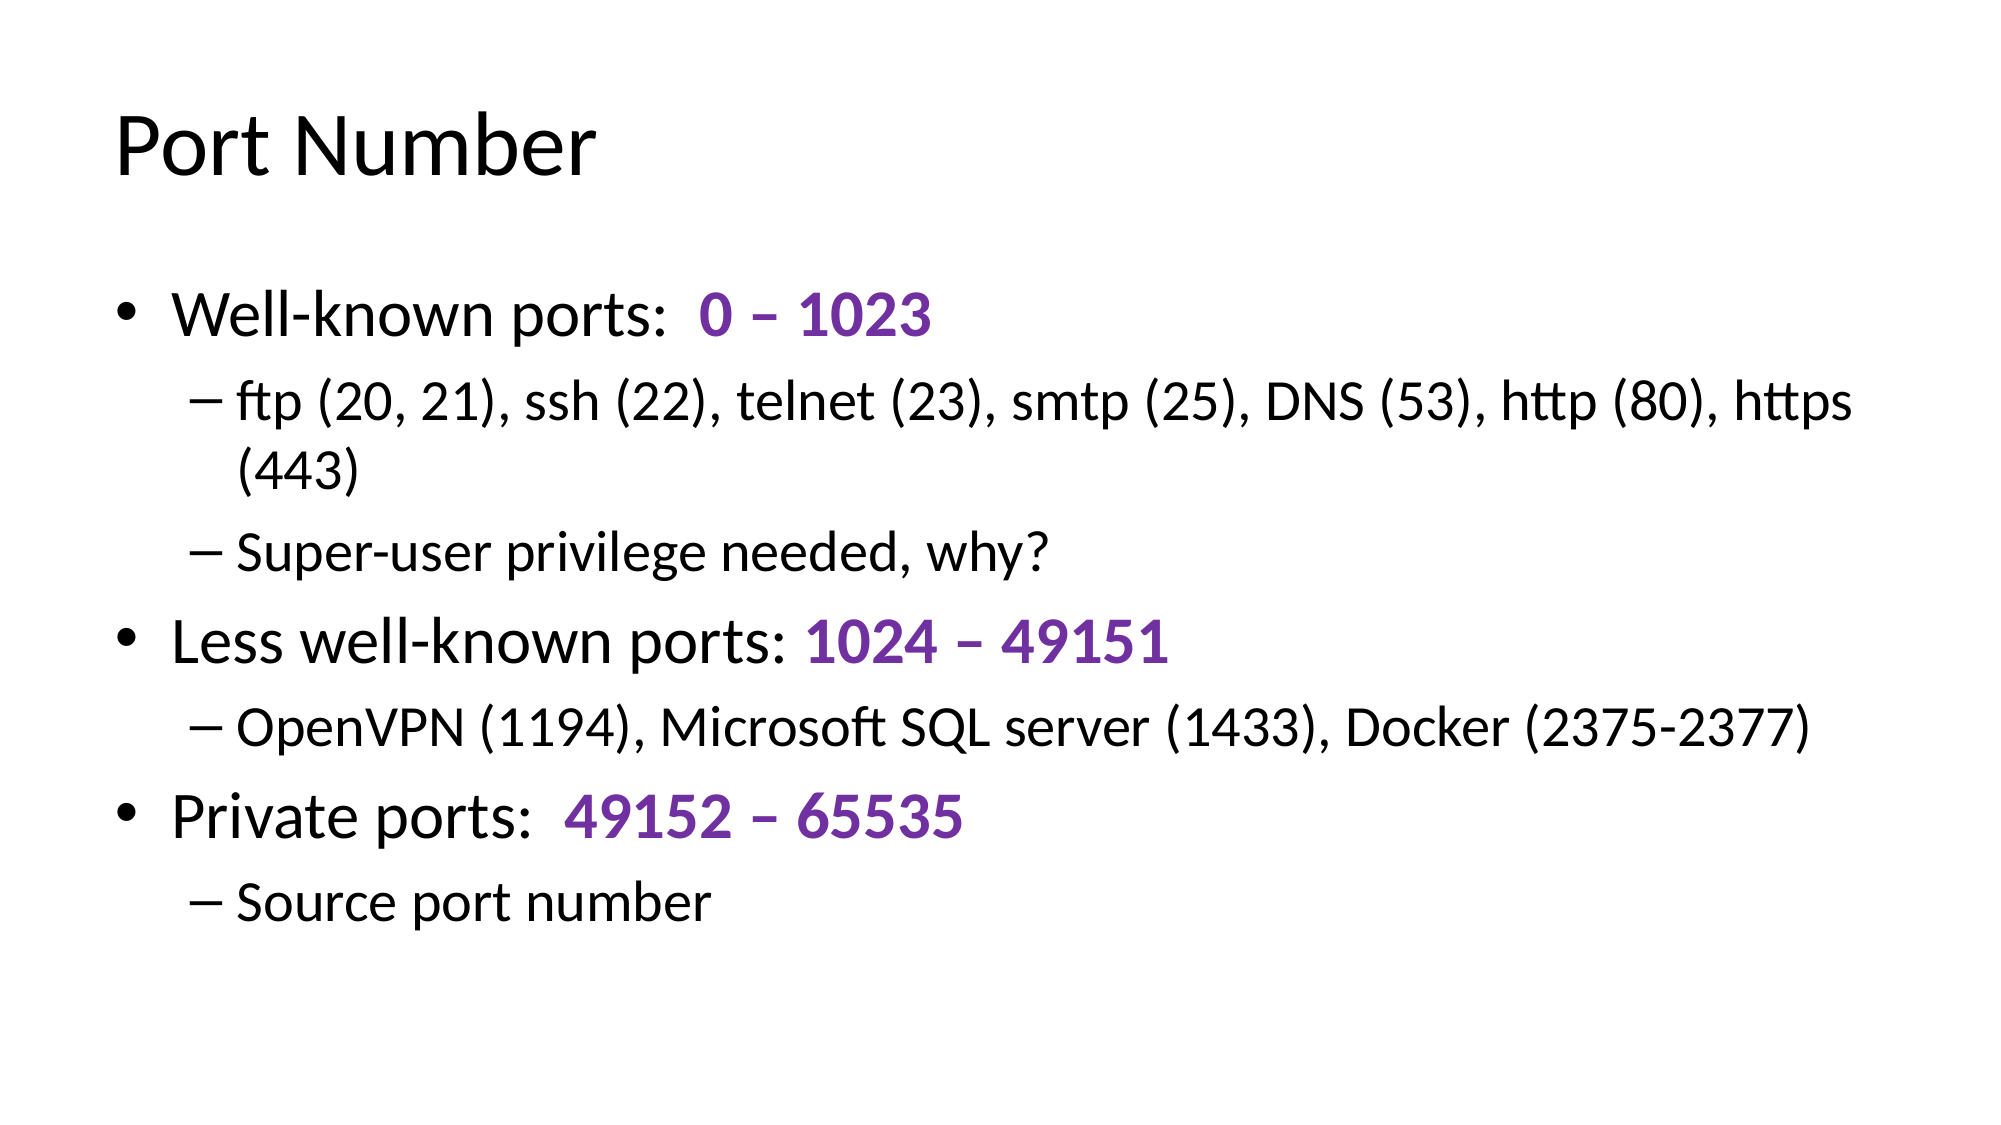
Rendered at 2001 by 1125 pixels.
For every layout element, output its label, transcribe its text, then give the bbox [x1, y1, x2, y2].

list Well-known ports: 0 – 1023 ftp (20, 21), ssh (22), telnet (23), smtp (25), DNS (53), http (80), https (443) Super-user privilege needed, why? Less well-known ports: 1024 – 49151 OpenVPN (1194), Microsoft SQL server (1433), Docker (2375-2377) Private ports: 49152 – 65535 Source port number [99, 262, 1900, 1005]
title Port Number [99, 45, 1900, 233]
